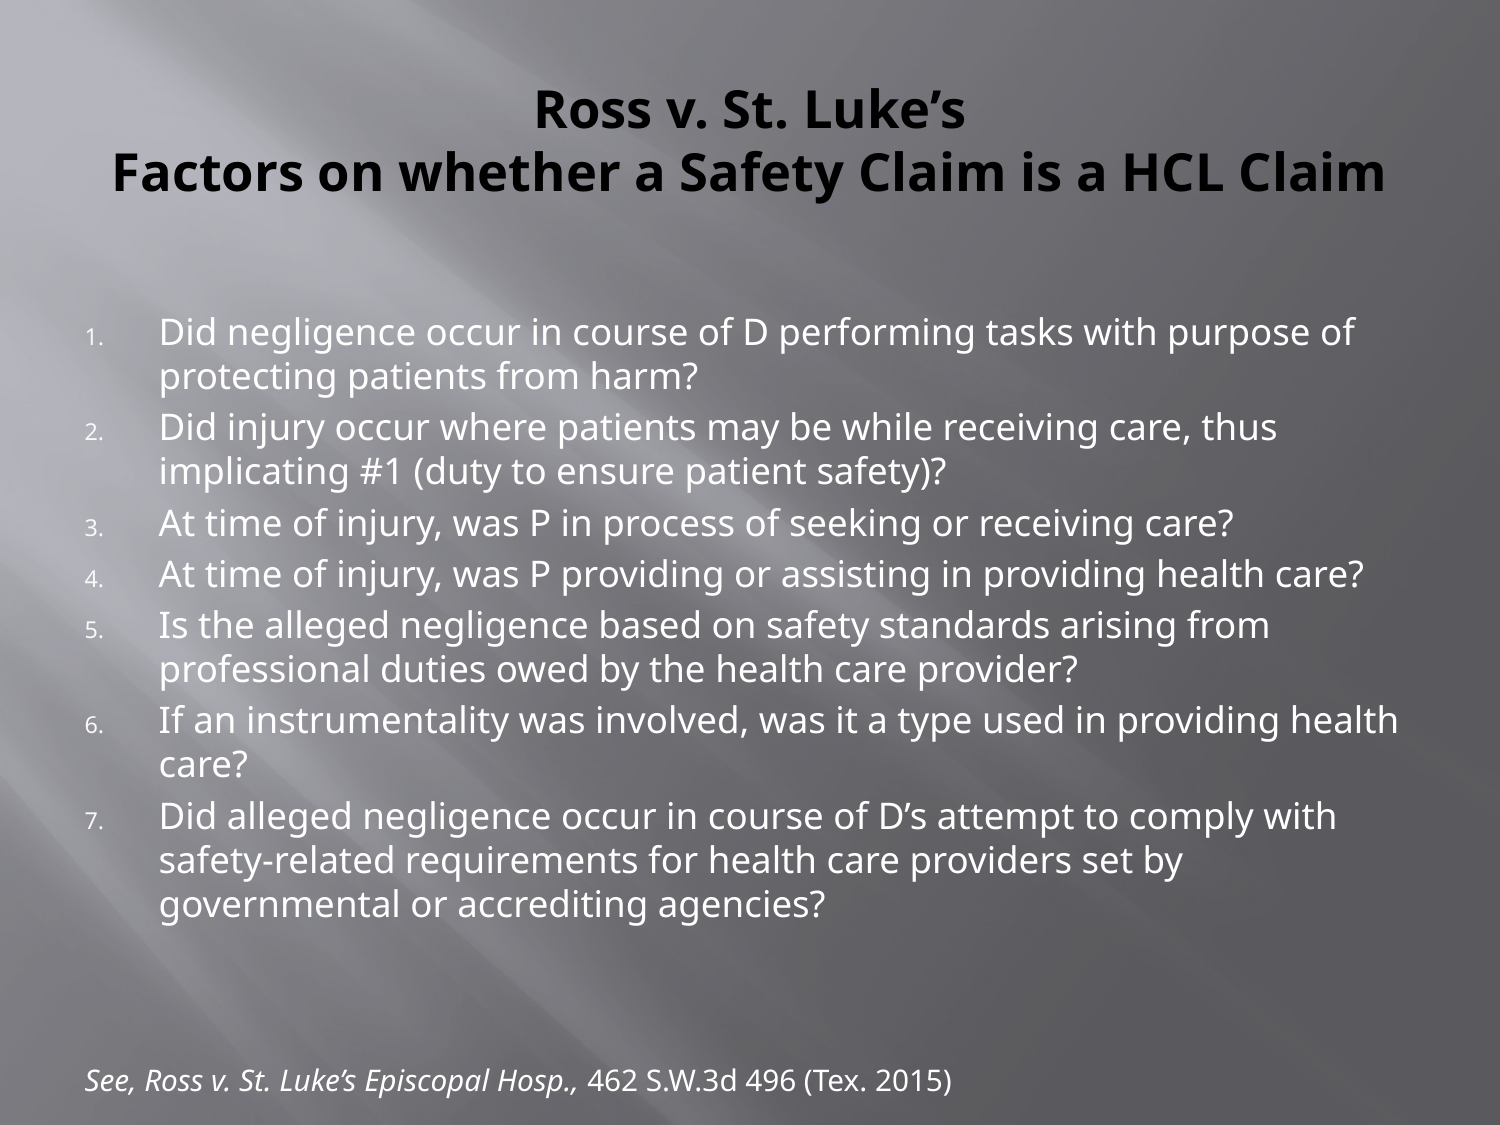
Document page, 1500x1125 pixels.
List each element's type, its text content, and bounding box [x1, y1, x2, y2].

list Did negligence occur in course of D performing tasks with purpose of protecting patients from harm? Did injury occur where patients may be while receiving care, thus implicating #1 (duty to ensure patient safety)? At time of injury, was P in process of seeking or receiving care? At time of injury, was P providing or assisting in providing health care? Is the alleged negligence based on safety standards arising from professional duties owed by the health care provider? If an instrumentality was involved, was it a type used in providing health care? Did alleged negligence occur in course of D’s attempt to comply with safety-related requirements for health care providers set by governmental or accrediting agencies? See, Ross v. St. Luke’s Episcopal Hosp., 462 S.W.3d 496 (Tex. 2015) [50, 249, 1425, 1113]
title Ross v. St. Luke’s Factors on whether a Safety Claim is a HCL Claim [75, 45, 1425, 233]
